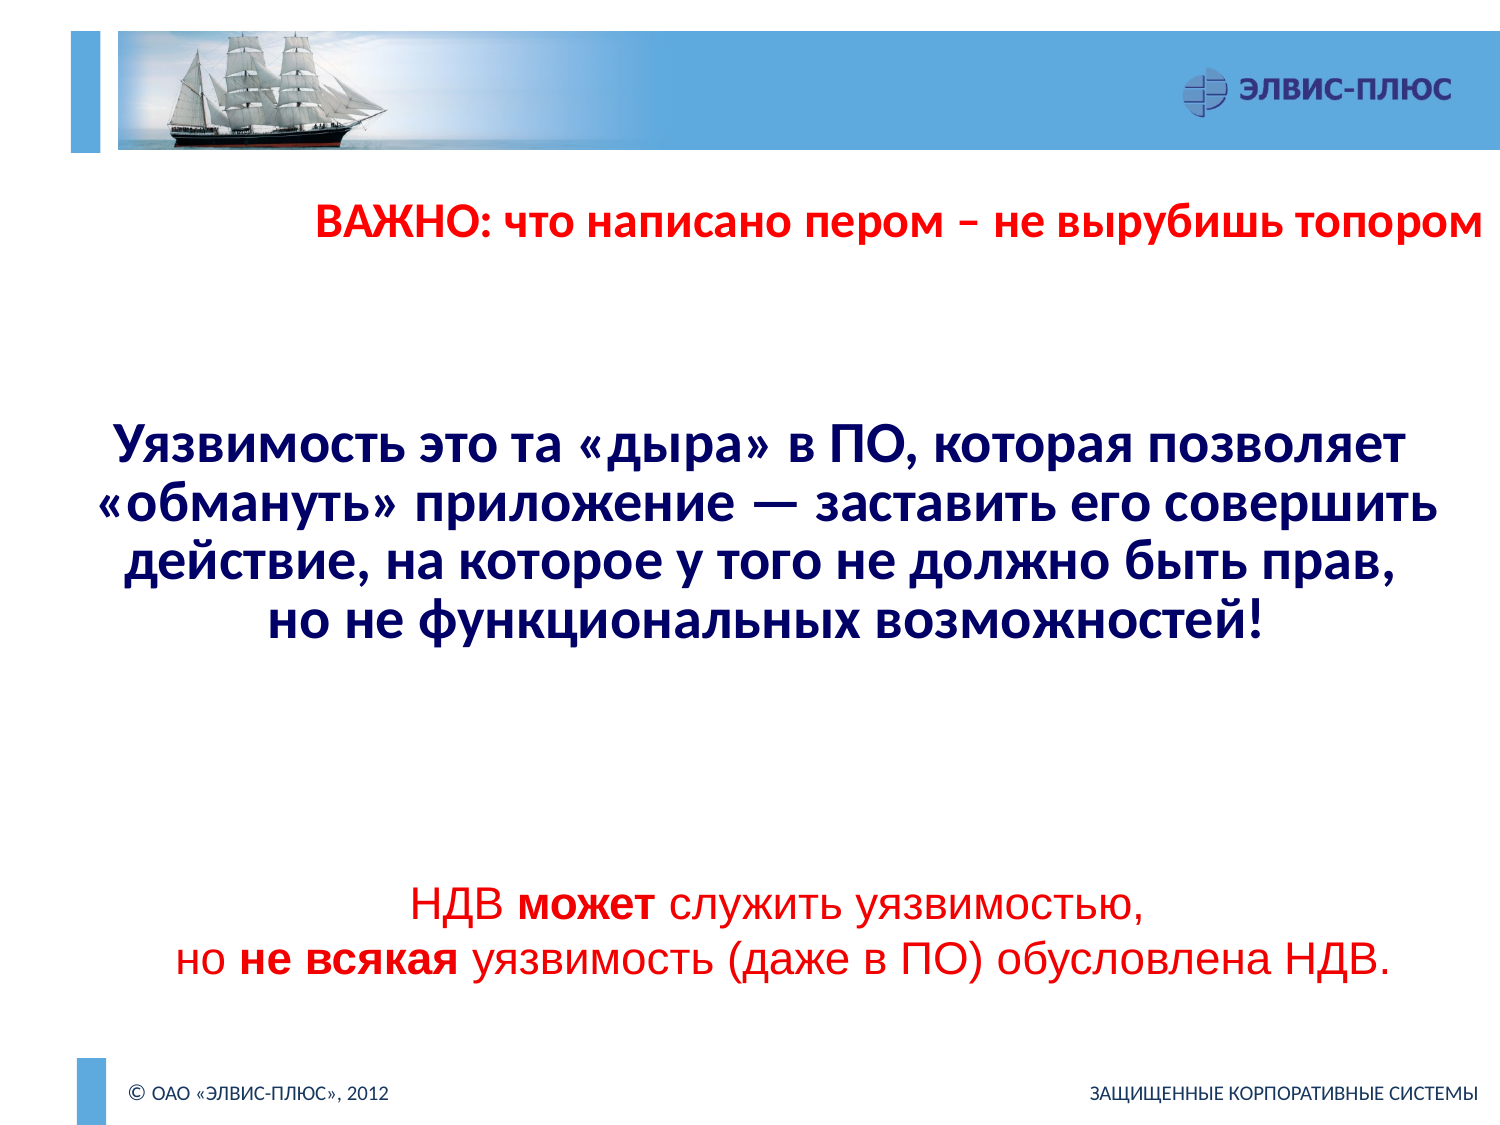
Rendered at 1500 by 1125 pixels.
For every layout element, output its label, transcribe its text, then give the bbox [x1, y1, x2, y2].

text_box © ОАО «ЭЛВИС-ПЛЮС», 2012 ЗАЩИЩЕННЫЕ КОРПОРАТИВНЫЕ СИСТЕМЫ [112, 1070, 1500, 1125]
text_box Уязвимость это та «дыра» в ПО, которая позволяет «обмануть» приложение — заставить его совершить действие, на которое у того не должно быть прав, но не функциональных возможностей! [70, 408, 1463, 657]
text_box НДВ может служить уязвимостью, но не всякая уязвимость (даже в ПО) обусловлена НДВ. [69, 866, 1499, 991]
picture [76, 1058, 107, 1125]
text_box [70, 30, 1500, 153]
text_box ВАЖНО: что написано пером – не вырубишь топором [118, 167, 1500, 268]
